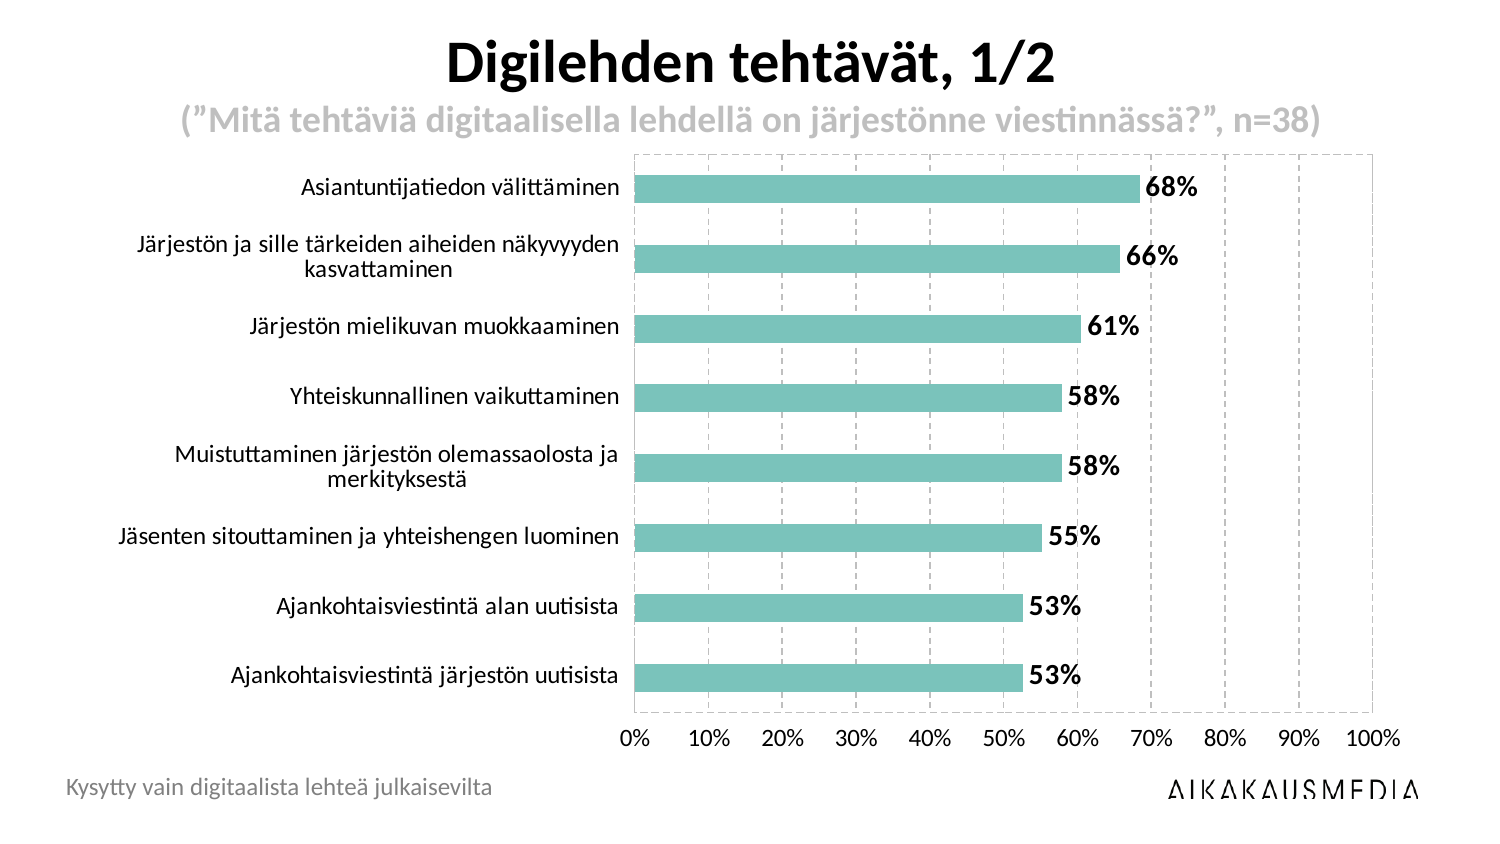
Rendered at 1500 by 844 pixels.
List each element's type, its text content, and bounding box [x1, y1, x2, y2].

text_box Kysytty vain digitaalista lehteä julkaisevilta [51, 763, 937, 808]
picture [1167, 779, 1419, 799]
text_box Digilehden tehtävät, 1/2 (”Mitä tehtäviä digitaalisella lehdellä on järjestönne viestinnässä?”, n=38) [51, 0, 1452, 162]
chart [91, 141, 1428, 766]
